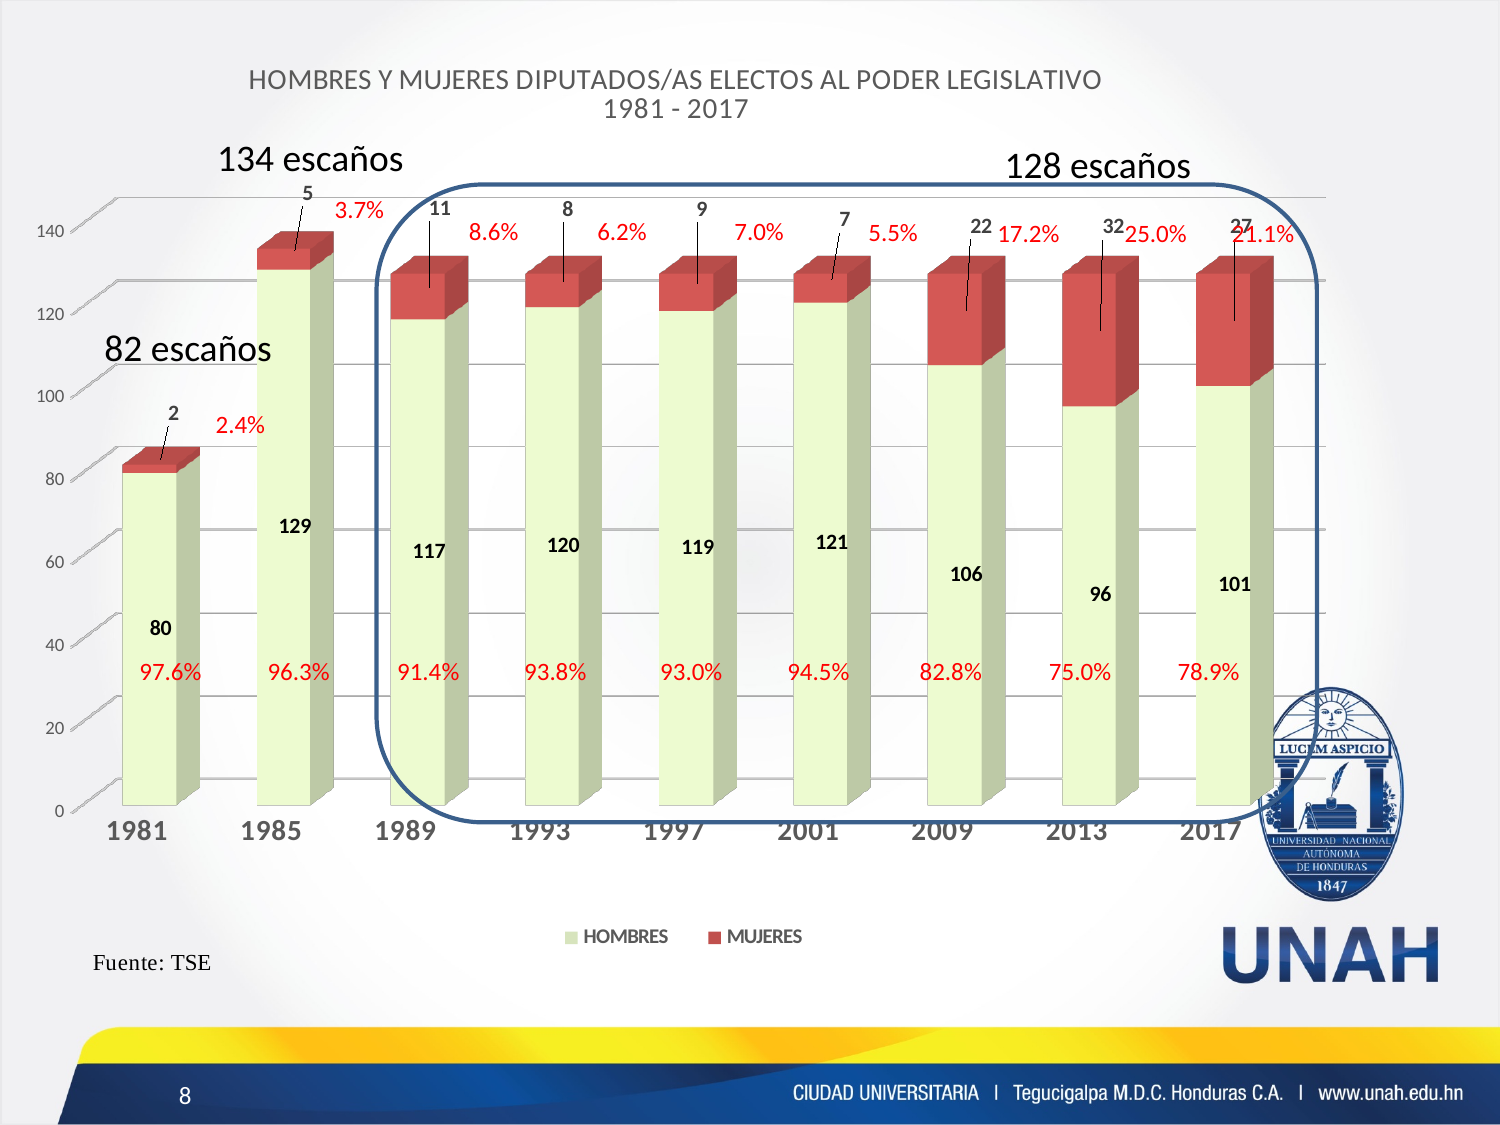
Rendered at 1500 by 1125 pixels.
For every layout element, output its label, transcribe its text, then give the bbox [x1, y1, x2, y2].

picture [0, 0, 1500, 1125]
chart [0, 30, 1353, 1012]
slide_number 8 [88, 1065, 207, 1125]
